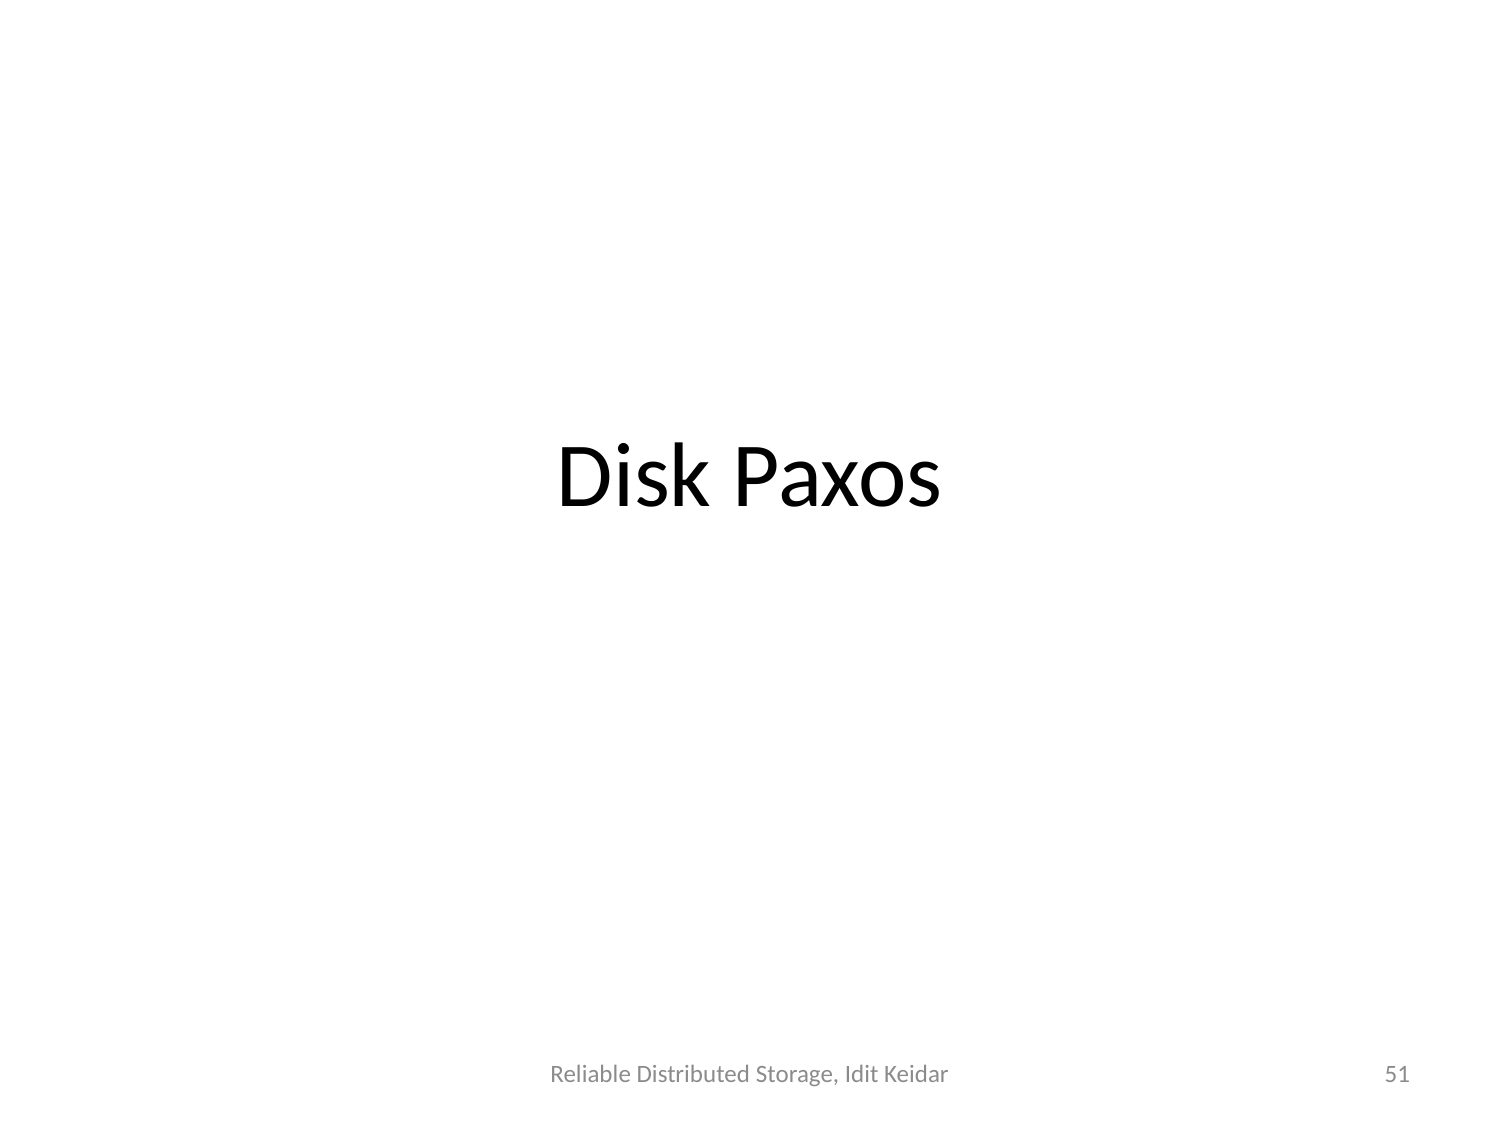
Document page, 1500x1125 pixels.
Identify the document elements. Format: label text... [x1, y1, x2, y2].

title Disk Paxos [112, 349, 1388, 591]
slide_number 51 [1074, 1042, 1425, 1103]
footer Reliable Distributed Storage, Idit Keidar [512, 1042, 988, 1103]
